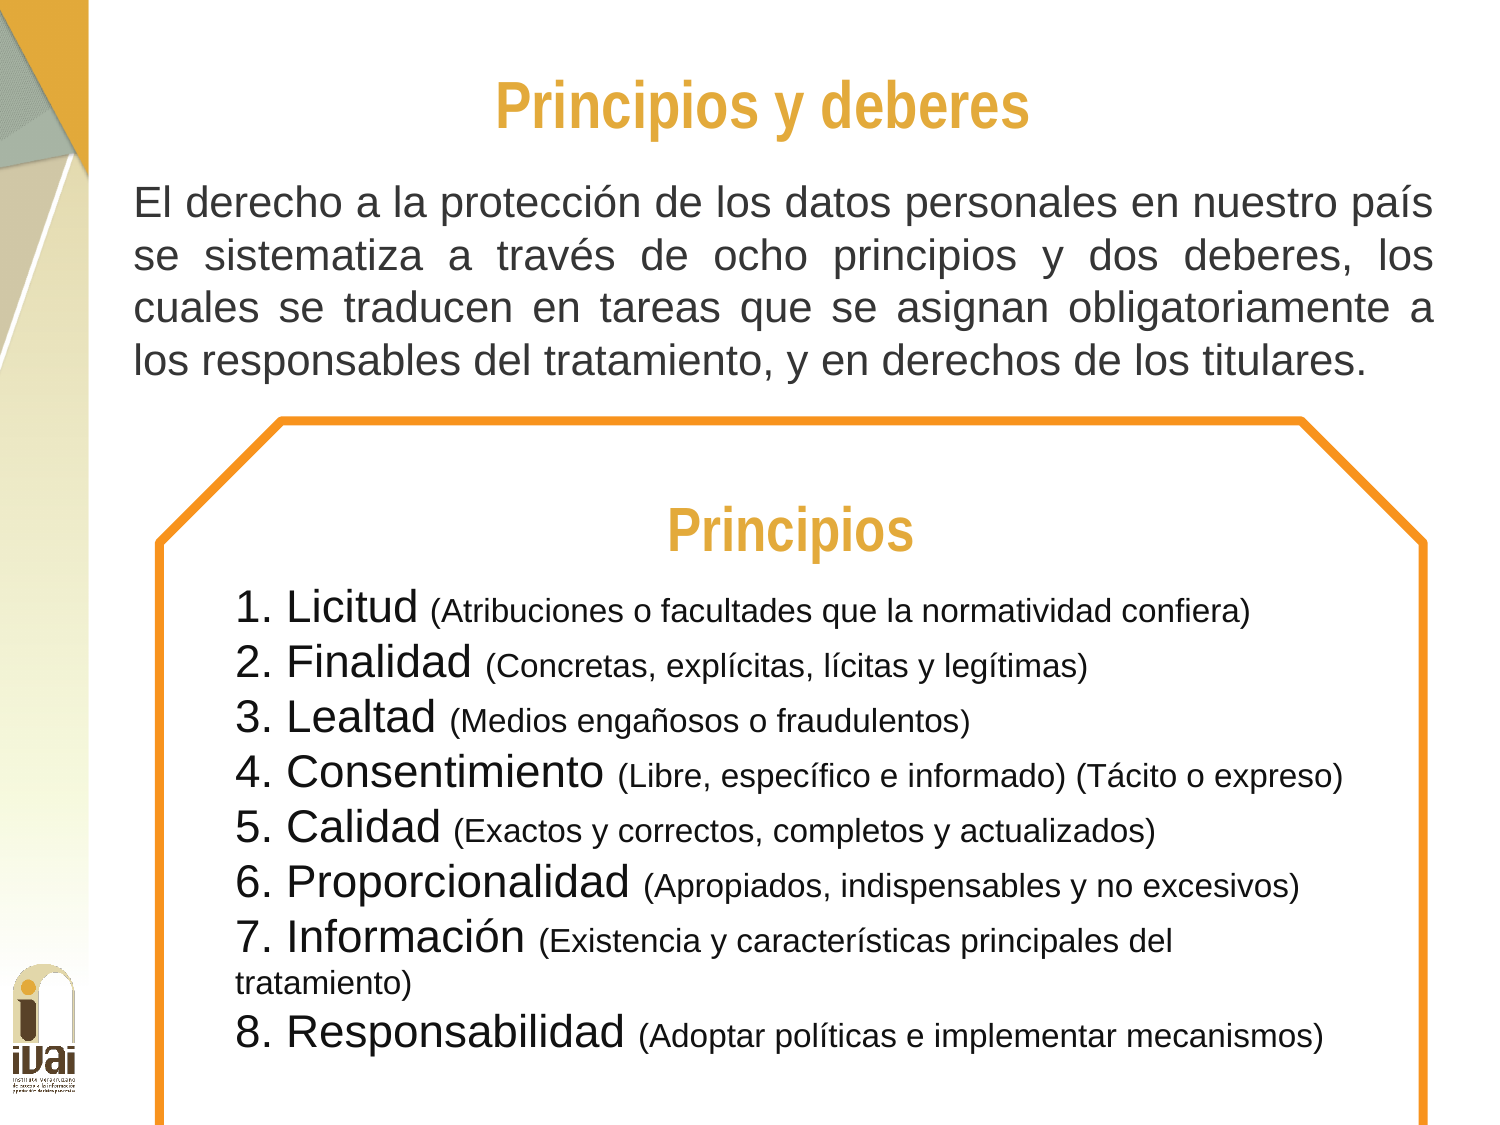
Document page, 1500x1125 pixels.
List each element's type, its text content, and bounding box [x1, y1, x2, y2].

text_box Principios y deberes [480, 54, 1047, 149]
picture [0, 0, 88, 1094]
text_box Principios 1. Licitud (Atribuciones o facultades que la normatividad confiera) 2. Finalidad (Concretas, explícitas, lícitas y legítimas) 3. Lealtad (Medios engañosos o fraudulentos) 4. Consentimiento (Libre, específico e informado) (Tácito o expreso) 5. Calidad (Exactos y correctos, completos y actualizados) 6. Proporcionalidad (Apropiados, indispensables y no excesivos) 7. Información (Existencia y características principales del tratamiento) 8. Responsabilidad (Adoptar políticas e implementar mecanismos) [154, 416, 1428, 1125]
list El derecho a la protección de los datos personales en nuestro país se sistematiza a través de ocho principios y dos deberes, los cuales se traducen en tareas que se asignan obligatoriamente a los responsables del tratamiento, y en derechos de los titulares. [100, 149, 1451, 374]
